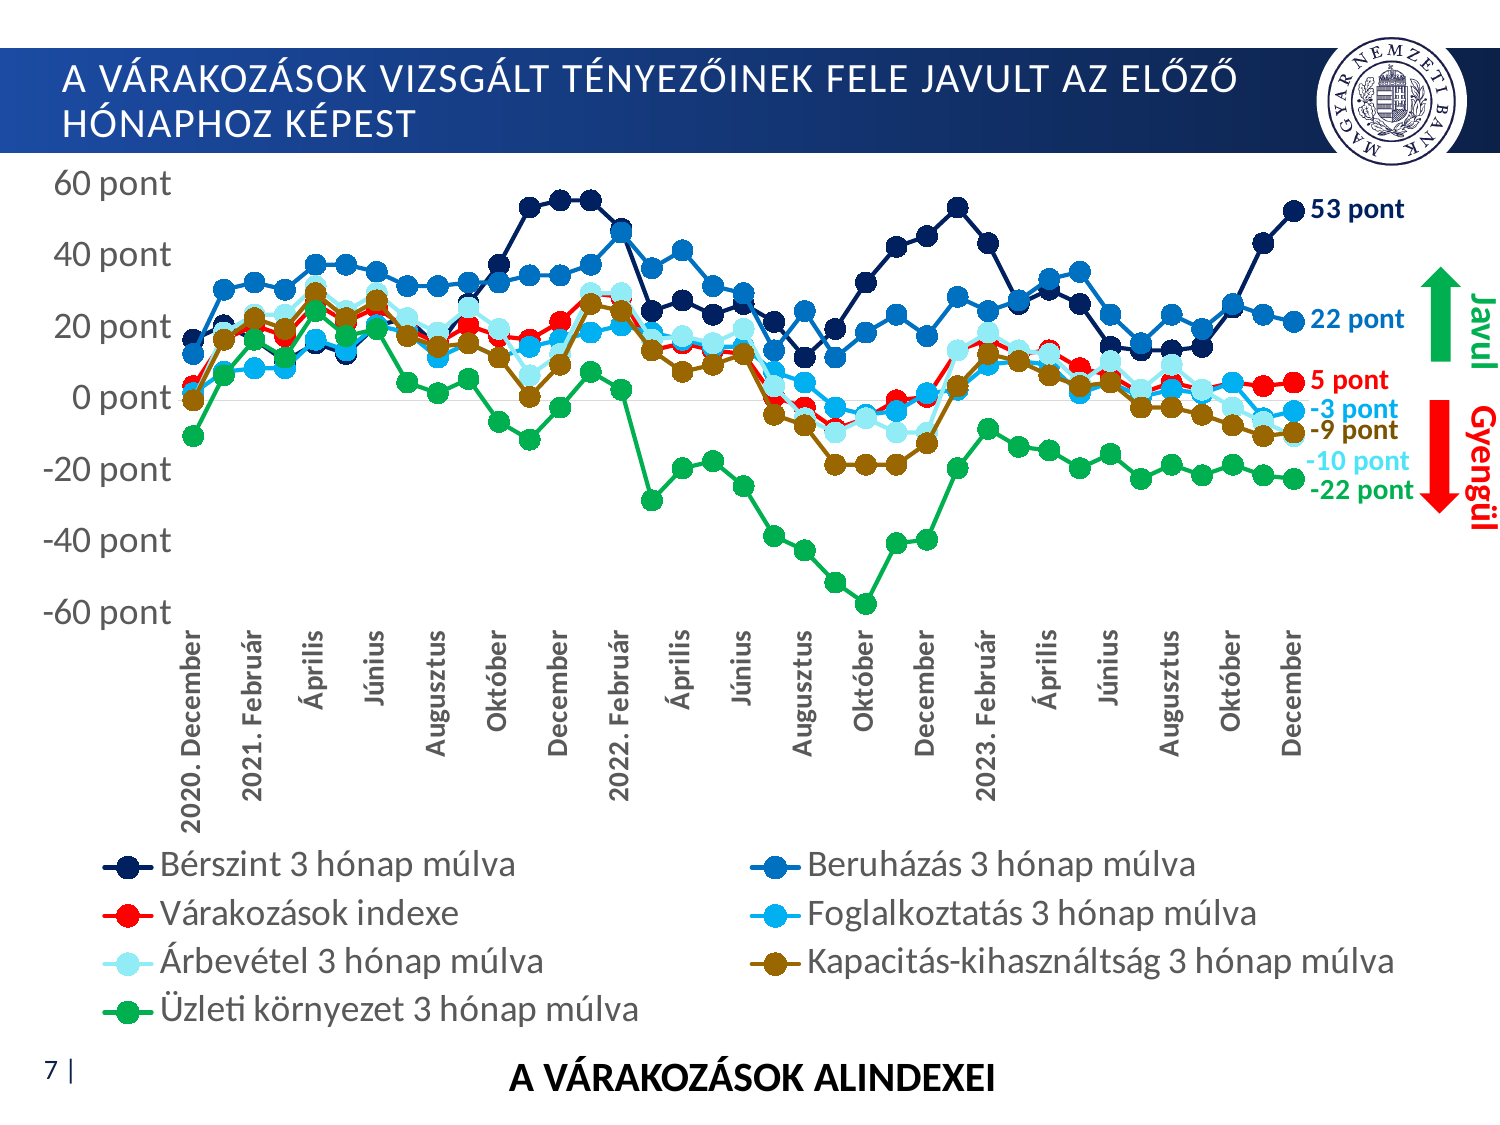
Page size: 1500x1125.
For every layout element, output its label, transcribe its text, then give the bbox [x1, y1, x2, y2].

text_box A várakozások alindexei [5, 1042, 1500, 1107]
picture [1327, 36, 1457, 151]
chart [0, 151, 1495, 1043]
title A várakozások vizsgált tényezőinek fele javult az előző hónaphoz képest [46, 51, 1338, 151]
text_box Javul Gyengül [1495, 278, 1500, 577]
